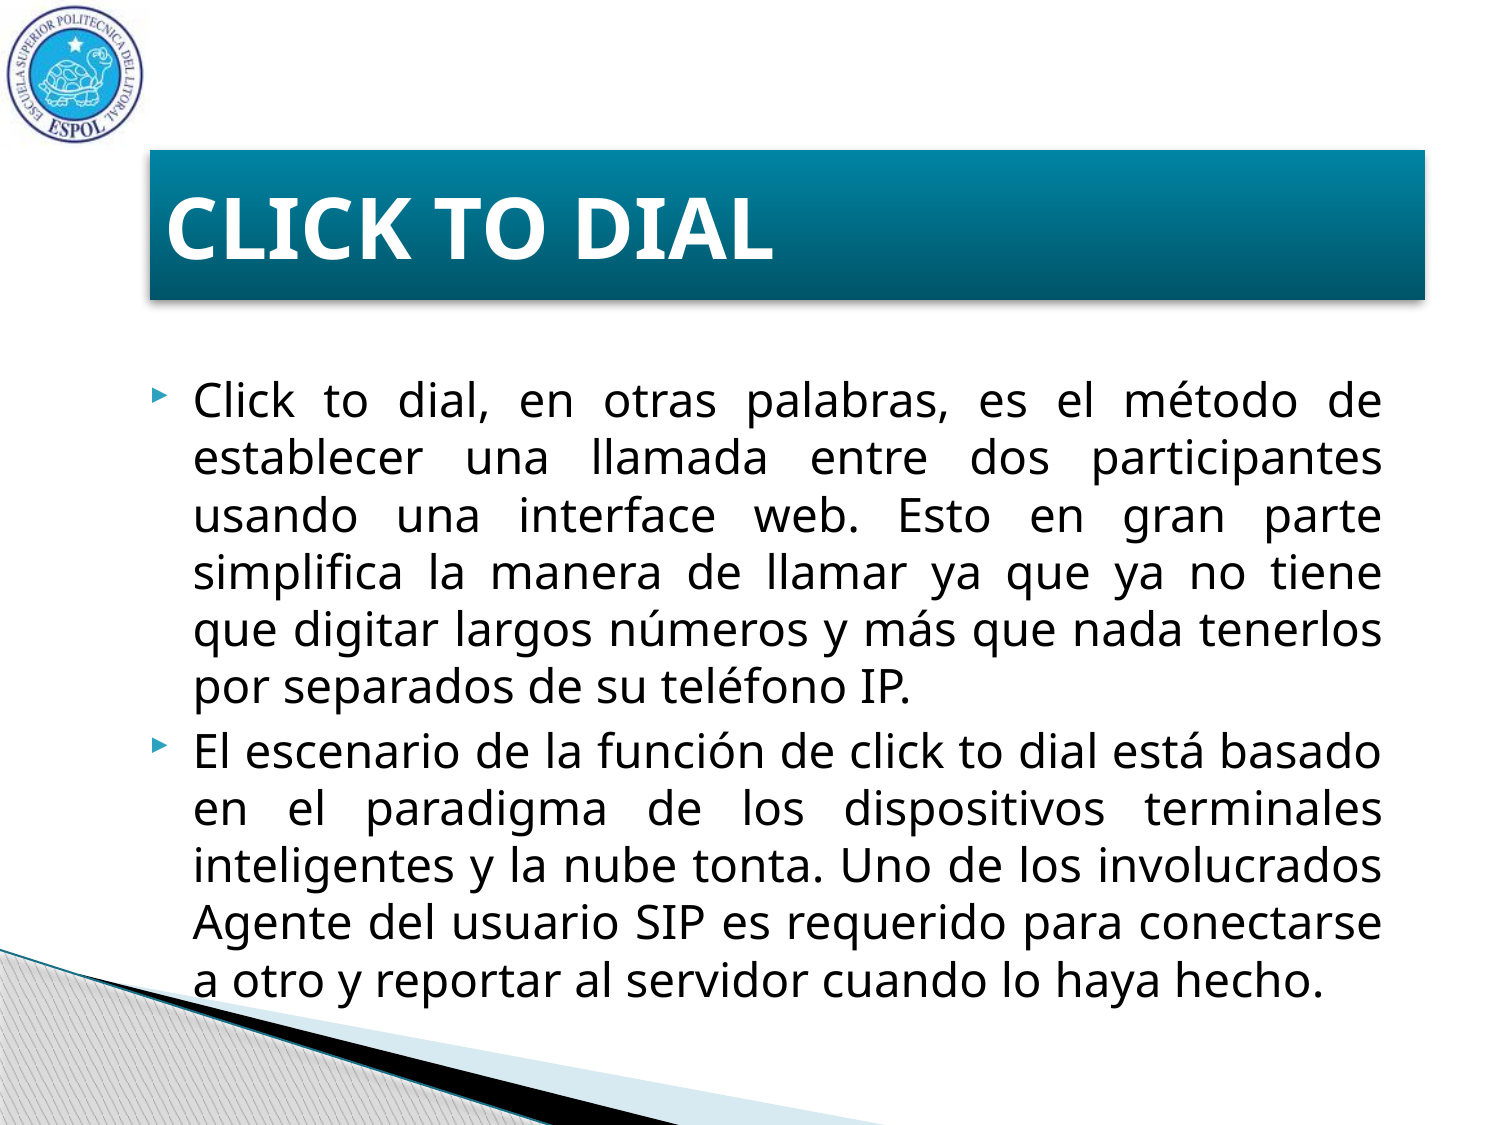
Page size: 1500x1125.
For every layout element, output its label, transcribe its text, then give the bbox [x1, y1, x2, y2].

list Click to dial, en otras palabras, es el método de establecer una llamada entre dos participantes usando una interface web. Esto en gran parte simplifica la manera de llamar ya que ya no tiene que digitar largos números y más que nada tenerlos por separados de su teléfono IP. El escenario de la función de click to dial está basado en el paradigma de los dispositivos terminales inteligentes y la nube tonta. Uno de los involucrados Agente del usuario SIP es requerido para conectarse a otro y reportar al servidor cuando lo haya hecho. [125, 362, 1400, 1050]
title CLICK TO DIAL [150, 149, 1425, 300]
picture [0, 0, 151, 151]
